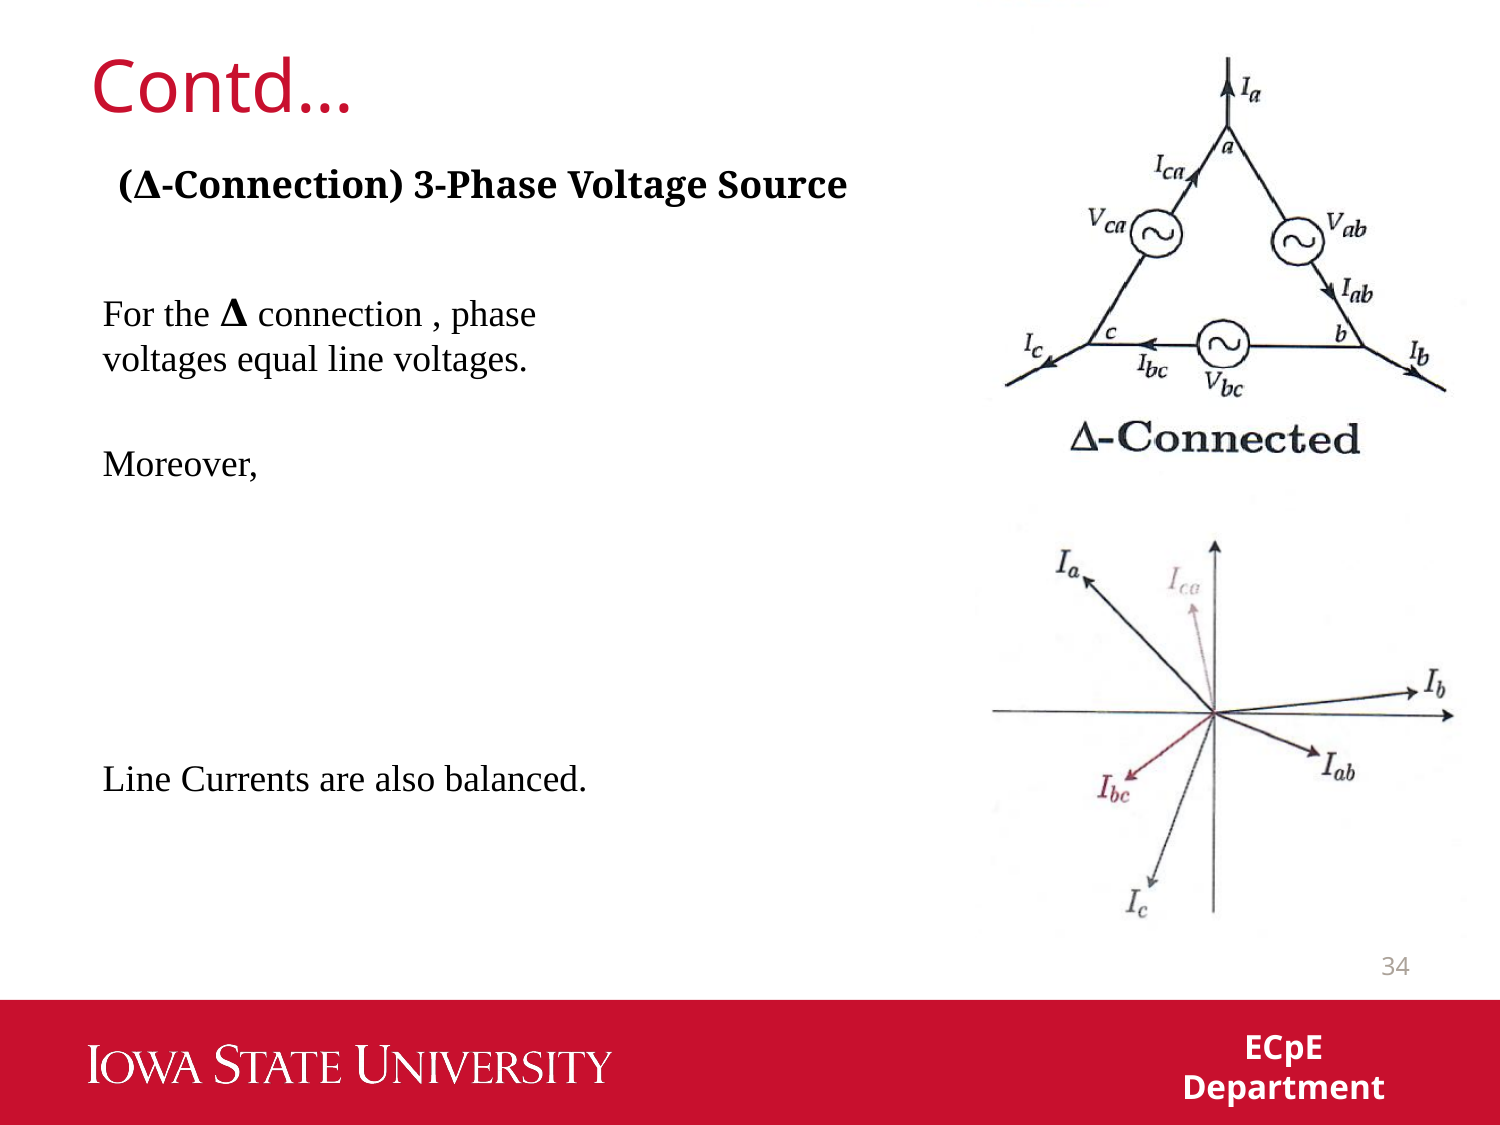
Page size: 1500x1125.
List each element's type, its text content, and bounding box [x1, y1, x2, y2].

picture [974, 0, 1467, 938]
text_box (𝚫-Connection) 3-Phase Voltage Source [103, 153, 864, 259]
picture [87, 1044, 613, 1088]
text_box ECpE Department [1142, 1035, 1425, 1096]
slide_number 34 [1074, 946, 1425, 998]
title Contd… [74, 24, 972, 142]
